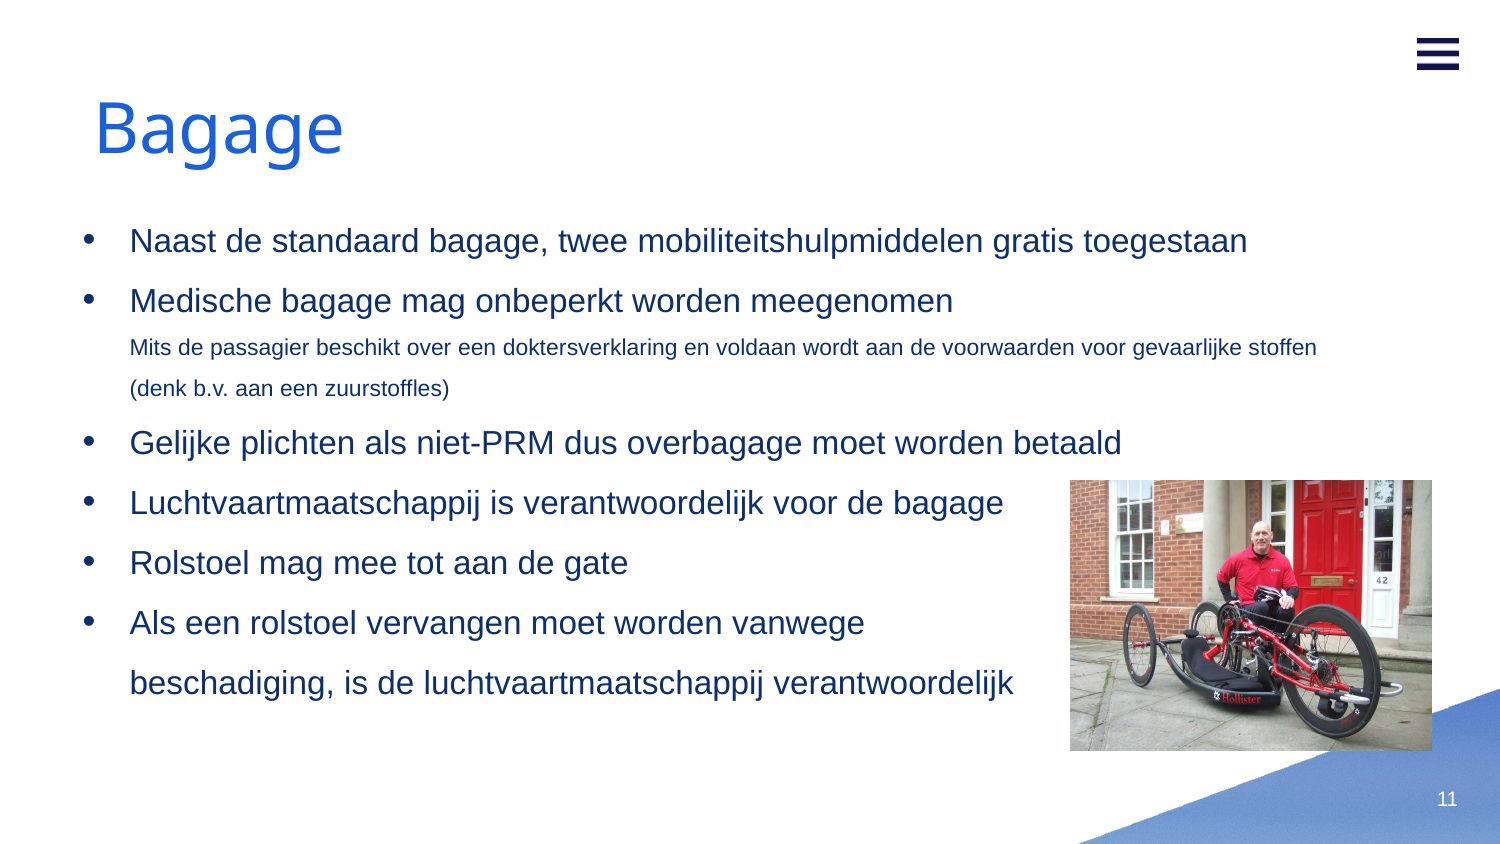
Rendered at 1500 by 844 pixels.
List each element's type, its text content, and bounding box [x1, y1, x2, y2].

slide_number 11 [1182, 785, 1459, 819]
picture [1417, 38, 1459, 70]
picture [1070, 480, 1500, 844]
title Bagage [93, 82, 1321, 182]
list Naast de standaard bagage, twee mobiliteitshulpmiddelen gratis toegestaan Medische bagage mag onbeperkt worden meegenomen Mits de passagier beschikt over een doktersverklaring en voldaan wordt aan de voorwaarden voor gevaarlijke stoffen (denk b.v. aan een zuurstoffles) Gelijke plichten als niet-PRM dus overbagage moet worden betaald Luchtvaartmaatschappij is verantwoordelijk voor de bagage Rolstoel mag mee tot aan de gate Als een rolstoel vervangen moet worden vanwege beschadiging, is de luchtvaartmaatschappij verantwoordelijk [82, 199, 1338, 533]
